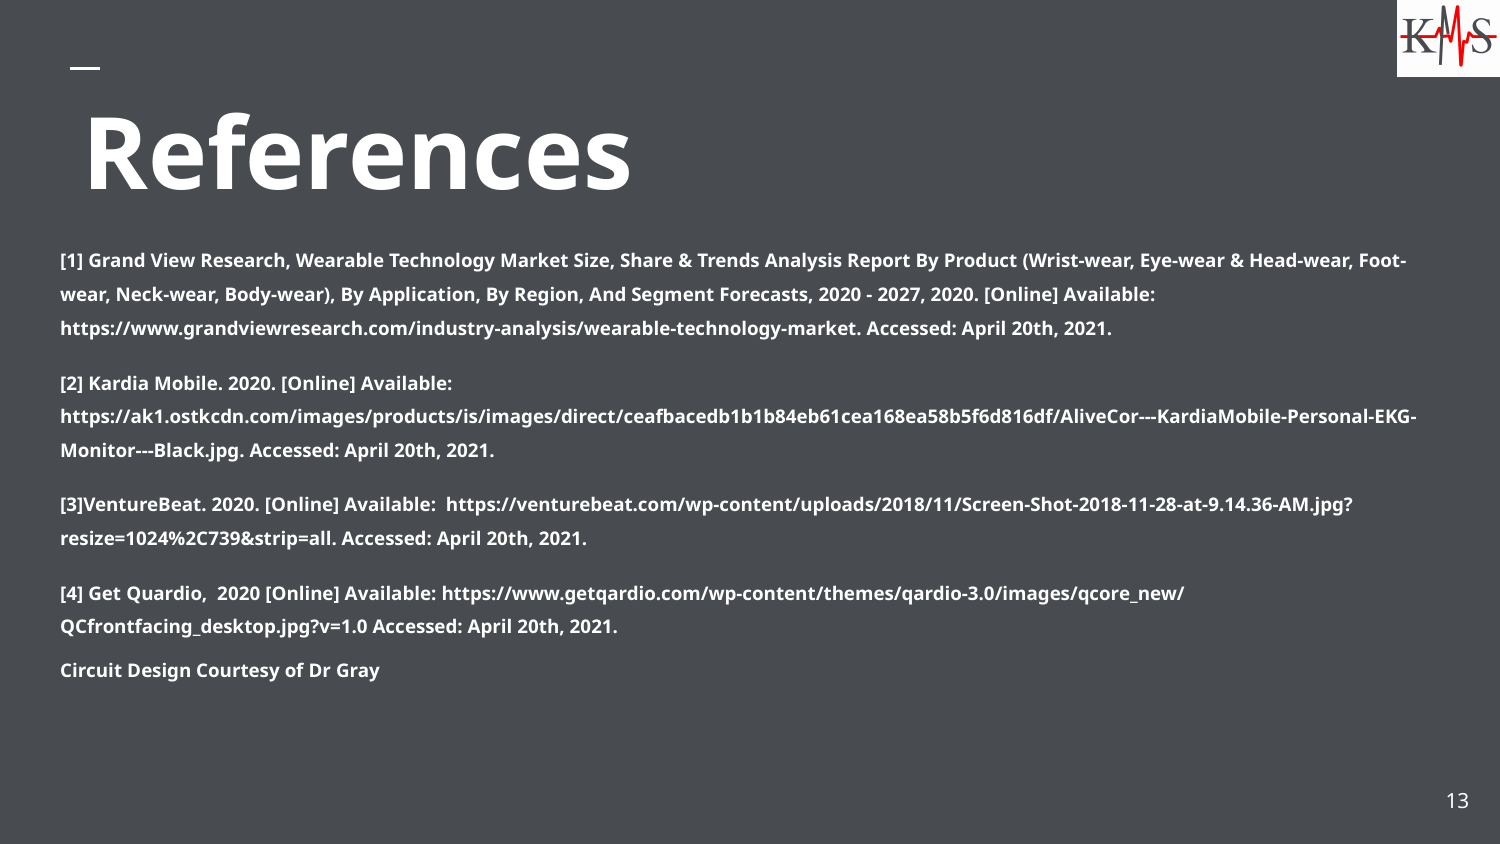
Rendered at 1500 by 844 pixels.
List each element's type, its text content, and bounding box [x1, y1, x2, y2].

title References [67, 49, 661, 222]
text_box [1] Grand View Research, Wearable Technology Market Size, Share & Trends Analysis Report By Product (Wrist-wear, Eye-wear & Head-wear, Foot-wear, Neck-wear, Body-wear), By Application, By Region, And Segment Forecasts, 2020 - 2027, 2020. [Online] Available: https://www.grandviewresearch.com/industry-analysis/wearable-technology-market. Accessed: April 20th, 2021. [2] Kardia Mobile. 2020. [Online] Available: https://ak1.ostkcdn.com/images/products/is/images/direct/ceafbacedb1b1b84eb61cea168ea58b5f6d816df/AliveCor---KardiaMobile-Personal-EKG-Monitor---Black.jpg. Accessed: April 20th, 2021. [3]VentureBeat. 2020. [Online] Available: https://venturebeat.com/wp-content/uploads/2018/11/Screen-Shot-2018-11-28-at-9.14.36-AM.jpg?resize=1024%2C739&strip=all. Accessed: April 20th, 2021. [4] Get Quardio, 2020 [Online] Available: https://www.getqardio.com/wp-content/themes/qardio-3.0/images/qcore_new/QCfrontfacing_desktop.jpg?v=1.0 Accessed: April 20th, 2021. Circuit Design Courtesy of Dr Gray [45, 222, 1455, 737]
picture [1397, 0, 1500, 77]
slide_number ‹#› [1394, 769, 1484, 834]
